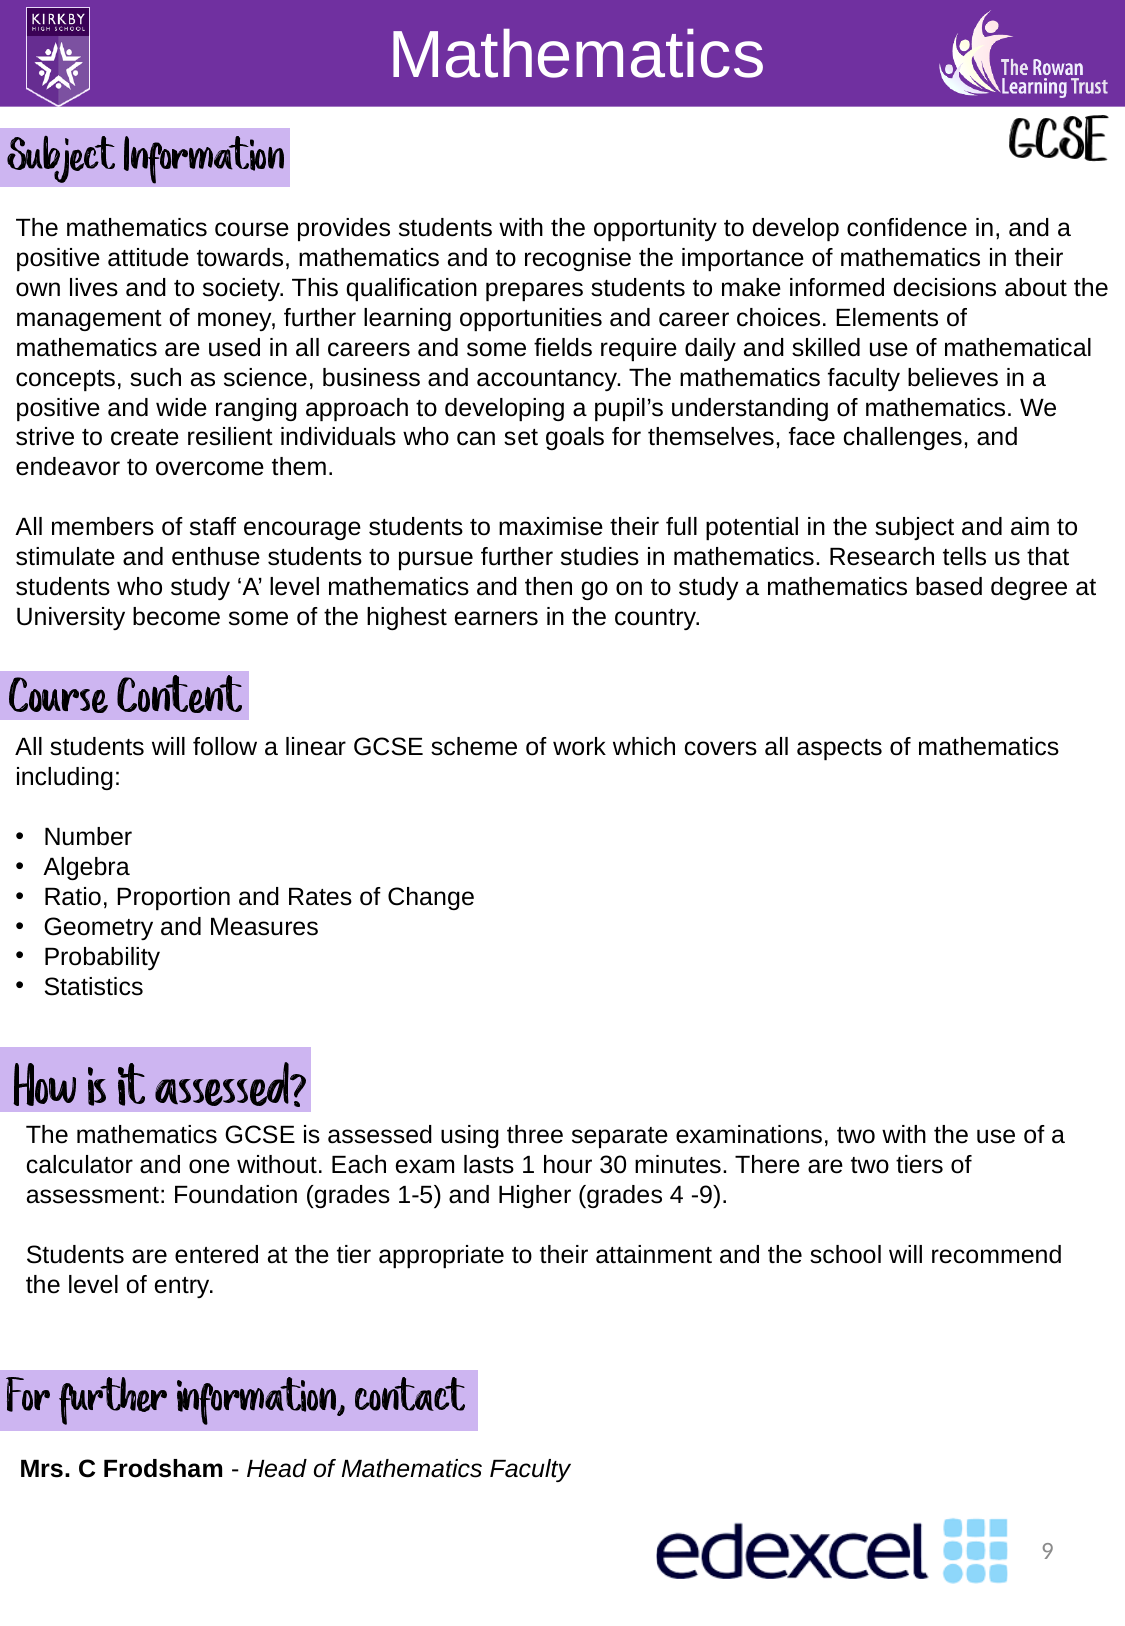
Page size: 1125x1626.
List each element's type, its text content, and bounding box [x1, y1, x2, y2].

picture [0, 1370, 478, 1431]
text_box The mathematics GCSE is assessed using three separate examinations, two with the use of a calculator and one without. Each exam lasts 1 hour 30 minutes. There are two tiers of assessment: Foundation (grades 1-5) and Higher (grades 4 -9). Students are entered at the tier appropriate to their attainment and the school will recommend the level of entry. [11, 1111, 1118, 1306]
slide_number 9 [806, 1506, 1069, 1593]
picture [656, 1508, 1008, 1605]
picture [1005, 109, 1117, 170]
text_box Mrs. C Frodsham - Head of Mathematics Faculty [4, 1445, 605, 1520]
picture [0, 671, 249, 721]
picture [0, 1047, 312, 1112]
text_box The mathematics course provides students with the opportunity to develop confidence in, and a positive attitude towards, mathematics and to recognise the importance of mathematics in their own lives and to society. This qualification prepares students to make informed decisions about the management of money, further learning opportunities and career choices. Elements of mathematics are used in all careers and some fields require daily and skilled use of mathematical concepts, such as science, business and accountancy. The mathematics faculty believes in a positive and wide ranging approach to developing a pupil’s understanding of mathematics. We strive to create resilient individuals who can set goals for themselves, face challenges, and endeavor to overcome them. All members of staff encourage students to maximise their full potential in the subject and aim to stimulate and enthuse students to pursue further studies in mathematics. Research tells us that students who study ‘A’ level mathematics and then go on to study a mathematics based degree at University become some of the highest earners in the country. [0, 203, 1125, 638]
text_box Mathematics [373, 3, 992, 99]
picture [0, 127, 290, 187]
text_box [26, 6, 91, 107]
text_box [0, 0, 1125, 107]
text_box All students will follow a linear GCSE scheme of work which covers all aspects of mathematics including: Number Algebra Ratio, Proportion and Rates of Change Geometry and Measures Probability Statistics [0, 723, 1125, 1008]
picture [928, 7, 1114, 100]
